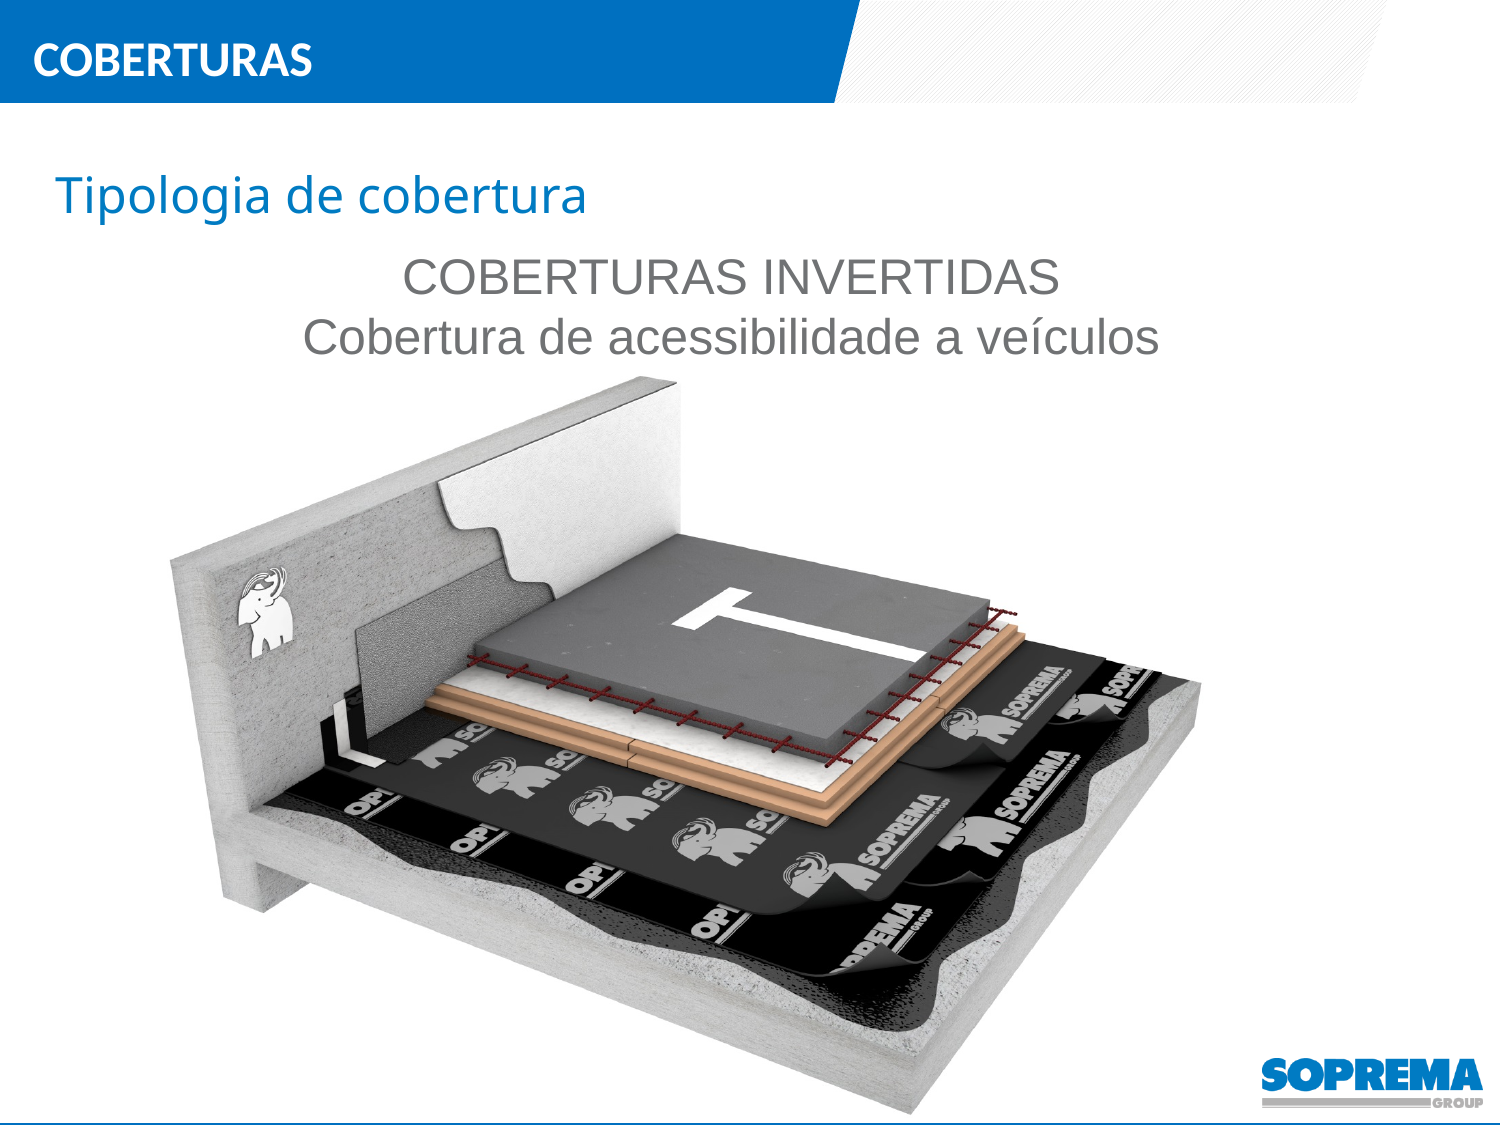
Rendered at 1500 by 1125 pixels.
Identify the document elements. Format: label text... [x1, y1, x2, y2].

text_box Tipologia de cobertura [41, 155, 1388, 231]
picture [1262, 1058, 1483, 1108]
picture [111, 373, 1237, 1118]
text_box COBERTURAS [18, 19, 481, 94]
text_box COBERTURAS INVERTIDAS Cobertura de acessibilidade a veículos [83, 237, 1380, 372]
